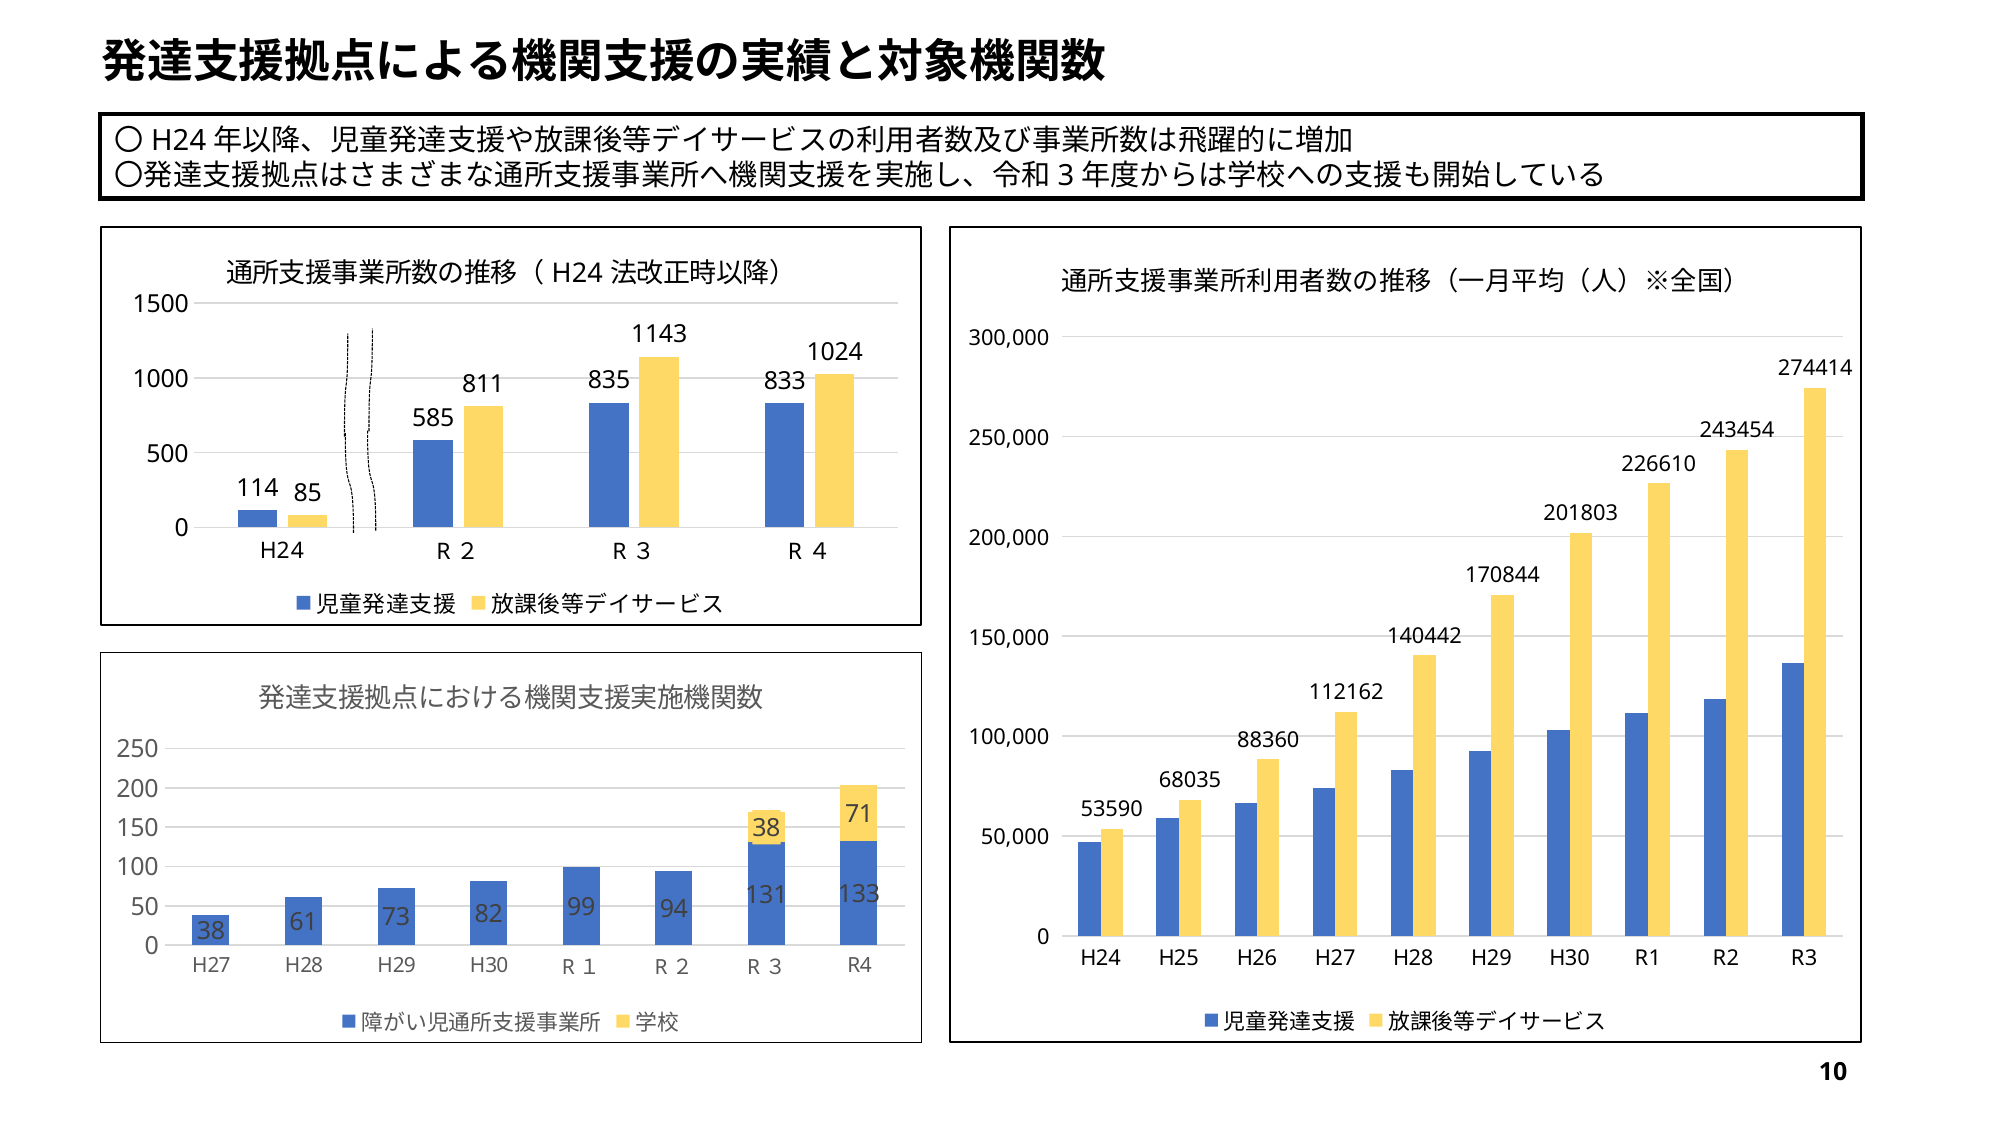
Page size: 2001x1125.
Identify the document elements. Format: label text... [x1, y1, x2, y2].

chart [949, 225, 1863, 1043]
title 発達支援拠点による機関支援の実績と対象機関数 [86, 20, 1812, 107]
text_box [313, 337, 404, 428]
chart [99, 652, 922, 1043]
text_box 〇H24年以降、児童発達支援や放課後等デイサービスの利用者数及び事業所数は飛躍的に増加 〇発達支援拠点はさまざまな通所支援事業所へ機関支援を実施し、令和3年度からは学校への支援も開始している [99, 113, 1863, 200]
chart [99, 226, 922, 627]
slide_number 10 [1412, 1043, 1863, 1103]
